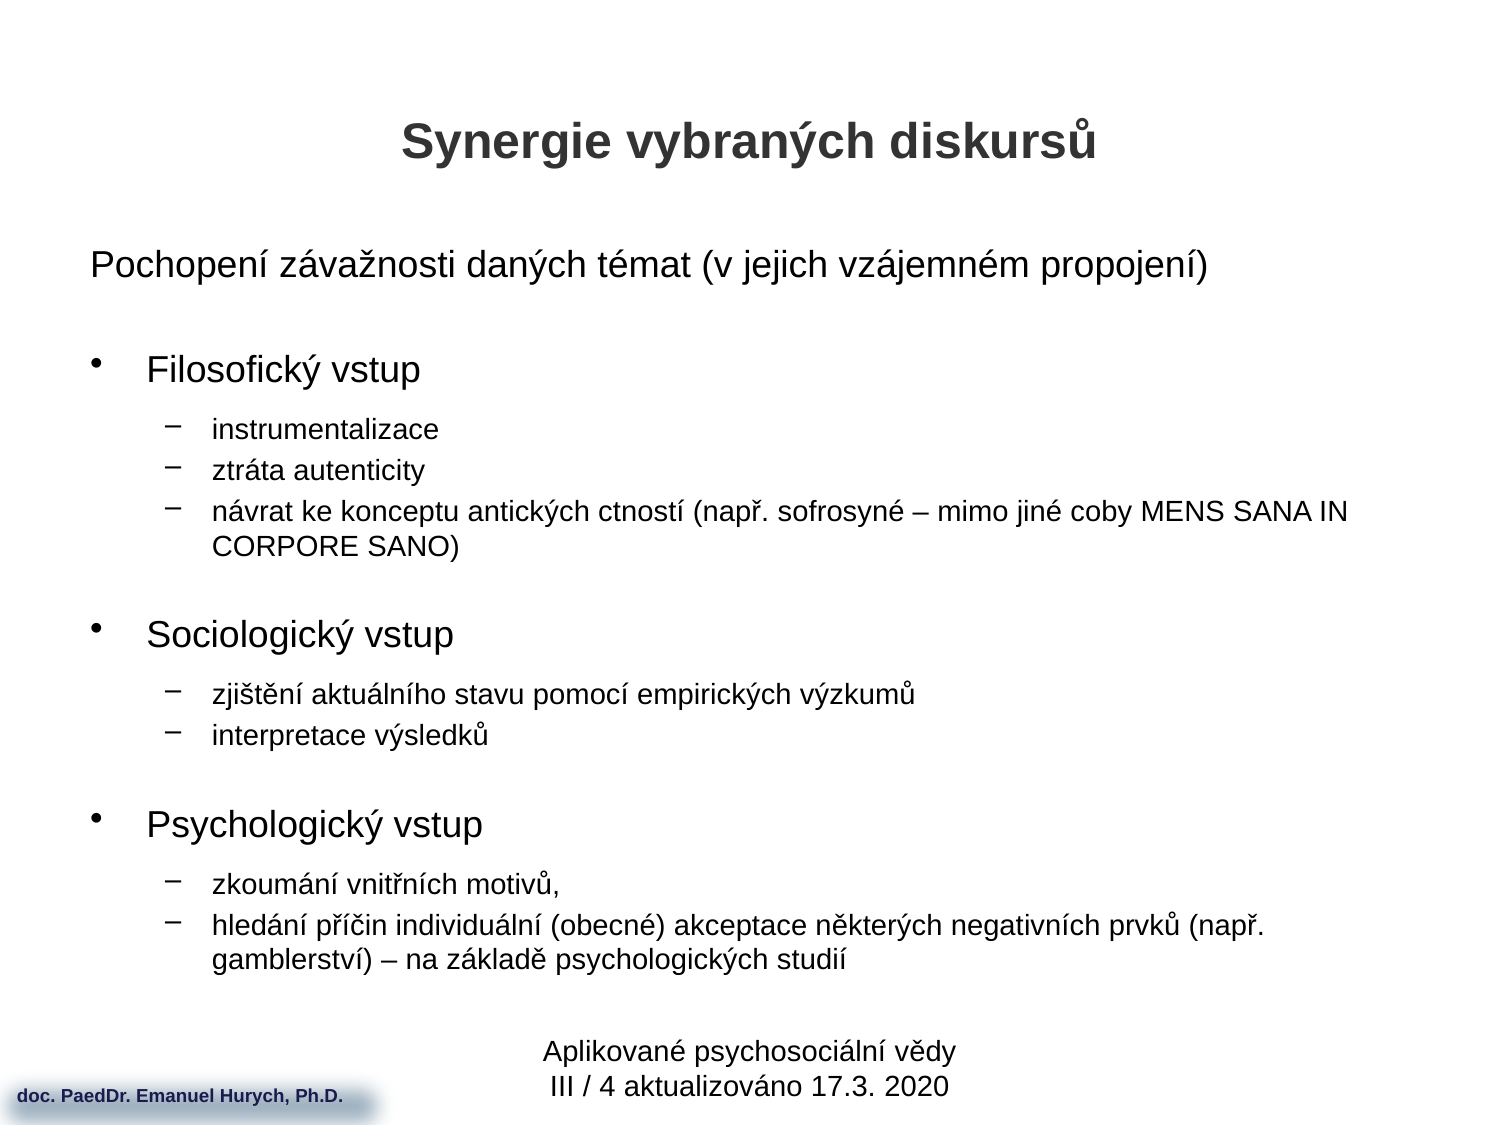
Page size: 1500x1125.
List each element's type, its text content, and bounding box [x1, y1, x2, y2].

footer Aplikované psychosociální vědy III / 4 aktualizováno 17.3. 2020 [512, 1024, 988, 1103]
list Pochopení závažnosti daných témat (v jejich vzájemném propojení) Filosofický vstup instrumentalizace ztráta autenticity návrat ke konceptu antických ctností (např. sofrosyné – mimo jiné coby MENS SANA IN CORPORE SANO) Sociologický vstup zjištění aktuálního stavu pomocí empirických výzkumů interpretace výsledků Psychologický vstup zkoumání vnitřních motivů, hledání příčin individuální (obecné) akceptace některých negativních prvků (např. gamblerství) – na základě psychologických studií [75, 232, 1425, 1005]
title Synergie vybraných diskursů [75, 45, 1425, 232]
